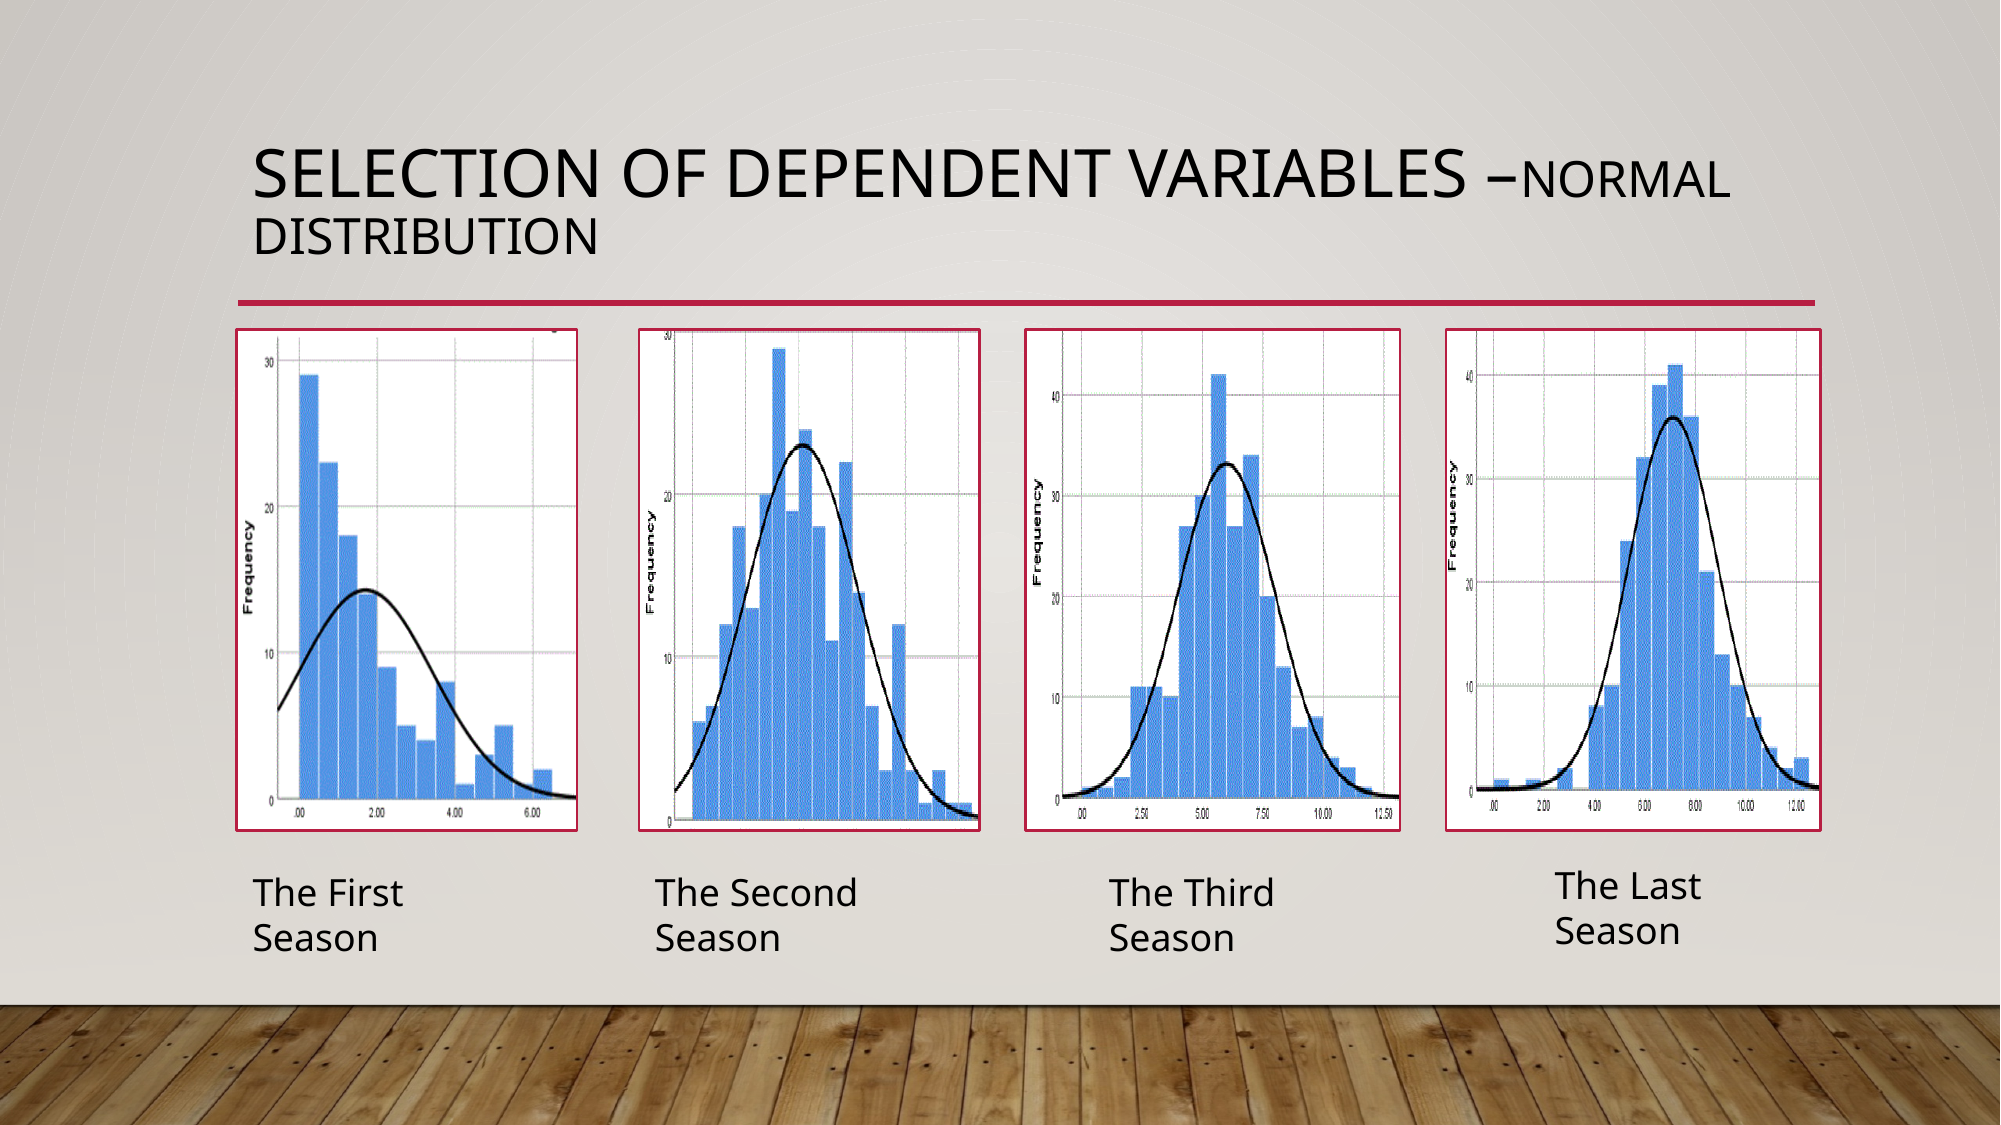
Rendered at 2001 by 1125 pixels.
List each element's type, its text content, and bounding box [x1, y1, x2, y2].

picture [1447, 330, 1820, 830]
text_box The Second Season [640, 861, 998, 967]
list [1026, 330, 1400, 830]
text_box The First Season [237, 861, 543, 967]
text_box The Third Season [1094, 861, 1399, 967]
title Selection of dependent variables –normal distribution [237, 132, 1814, 306]
picture [640, 330, 979, 830]
text_box The Last Season [1539, 854, 1820, 960]
picture [0, 1005, 2000, 1125]
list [237, 330, 577, 830]
